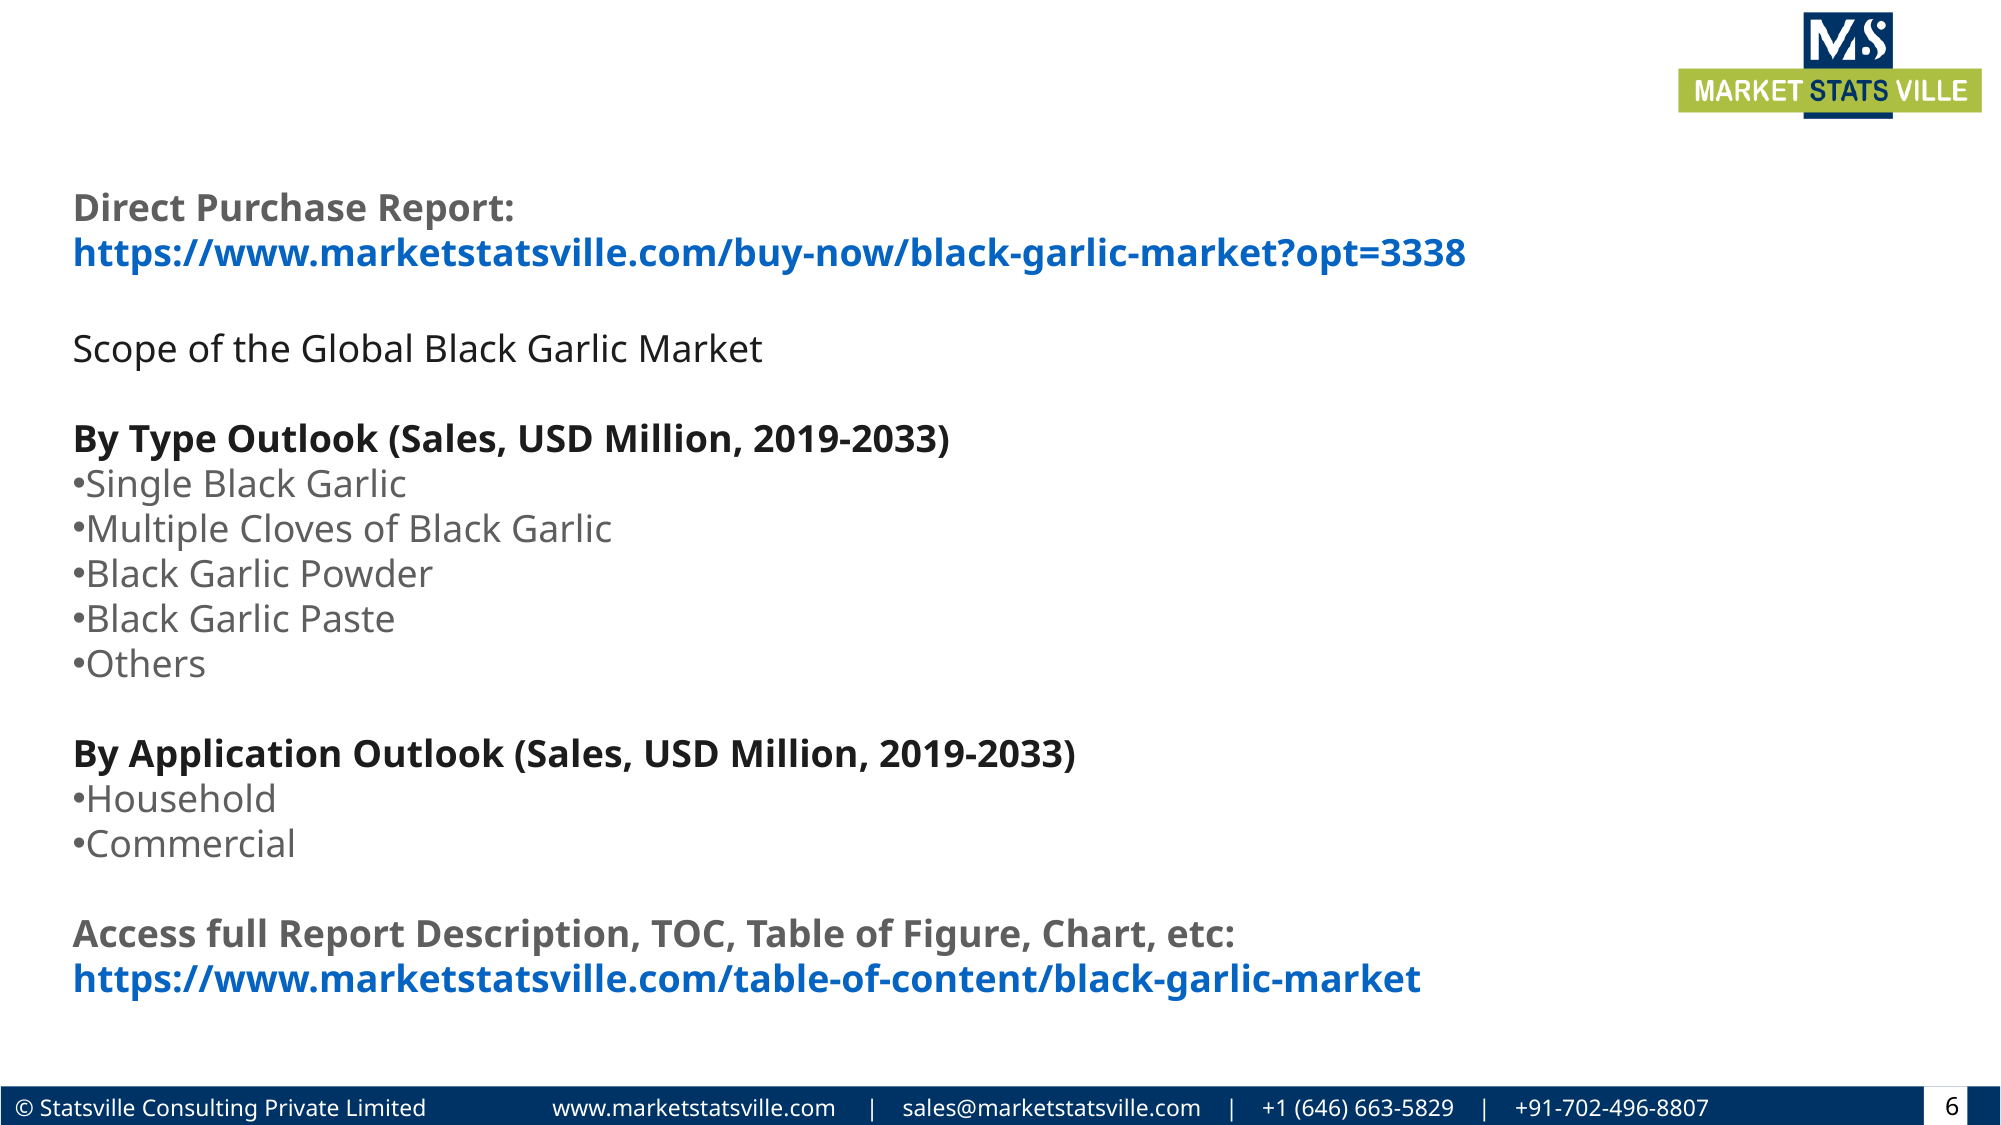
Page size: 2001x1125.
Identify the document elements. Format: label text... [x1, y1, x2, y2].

slide_number [137, 1042, 588, 1103]
text_box Direct Purchase Report: https://www.marketstatsville.com/buy-now/black-garlic-market?opt=3338 Scope of the Global Black Garlic Market By Type Outlook (Sales, USD Million, 2019-2033) Single Black Garlic Multiple Cloves of Black Garlic Black Garlic Powder Black Garlic Paste Others By Application Outlook (Sales, USD Million, 2019-2033) Household Commercial Access full Report Description, TOC, Table of Figure, Chart, etc: https://www.marketstatsville.com/table-of-content/black-garlic-market [57, 176, 1934, 1013]
slide_number 6 [1861, 1077, 1975, 1125]
picture [1678, 12, 1982, 119]
